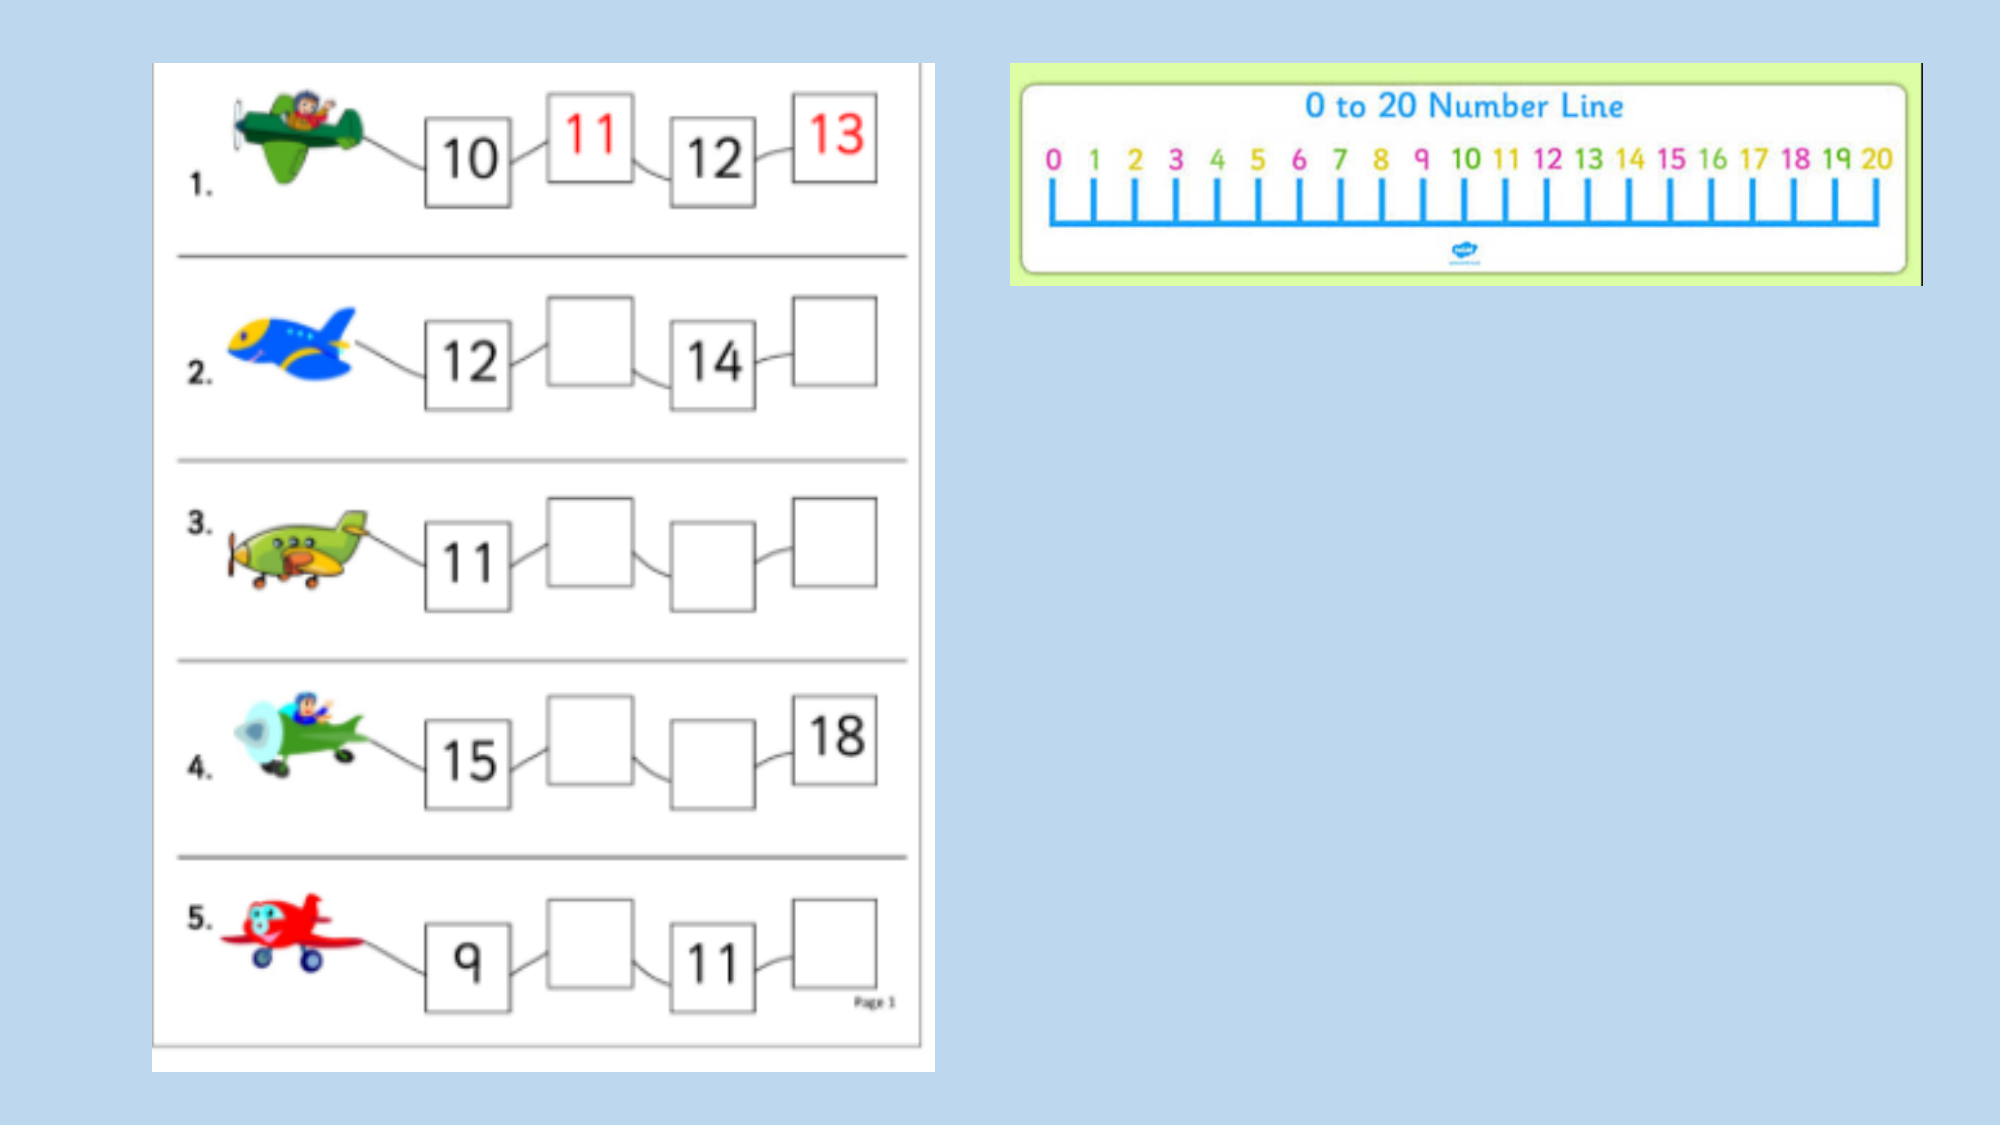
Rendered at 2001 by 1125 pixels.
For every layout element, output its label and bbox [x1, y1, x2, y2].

picture [1010, 63, 1923, 286]
picture [152, 63, 935, 1072]
